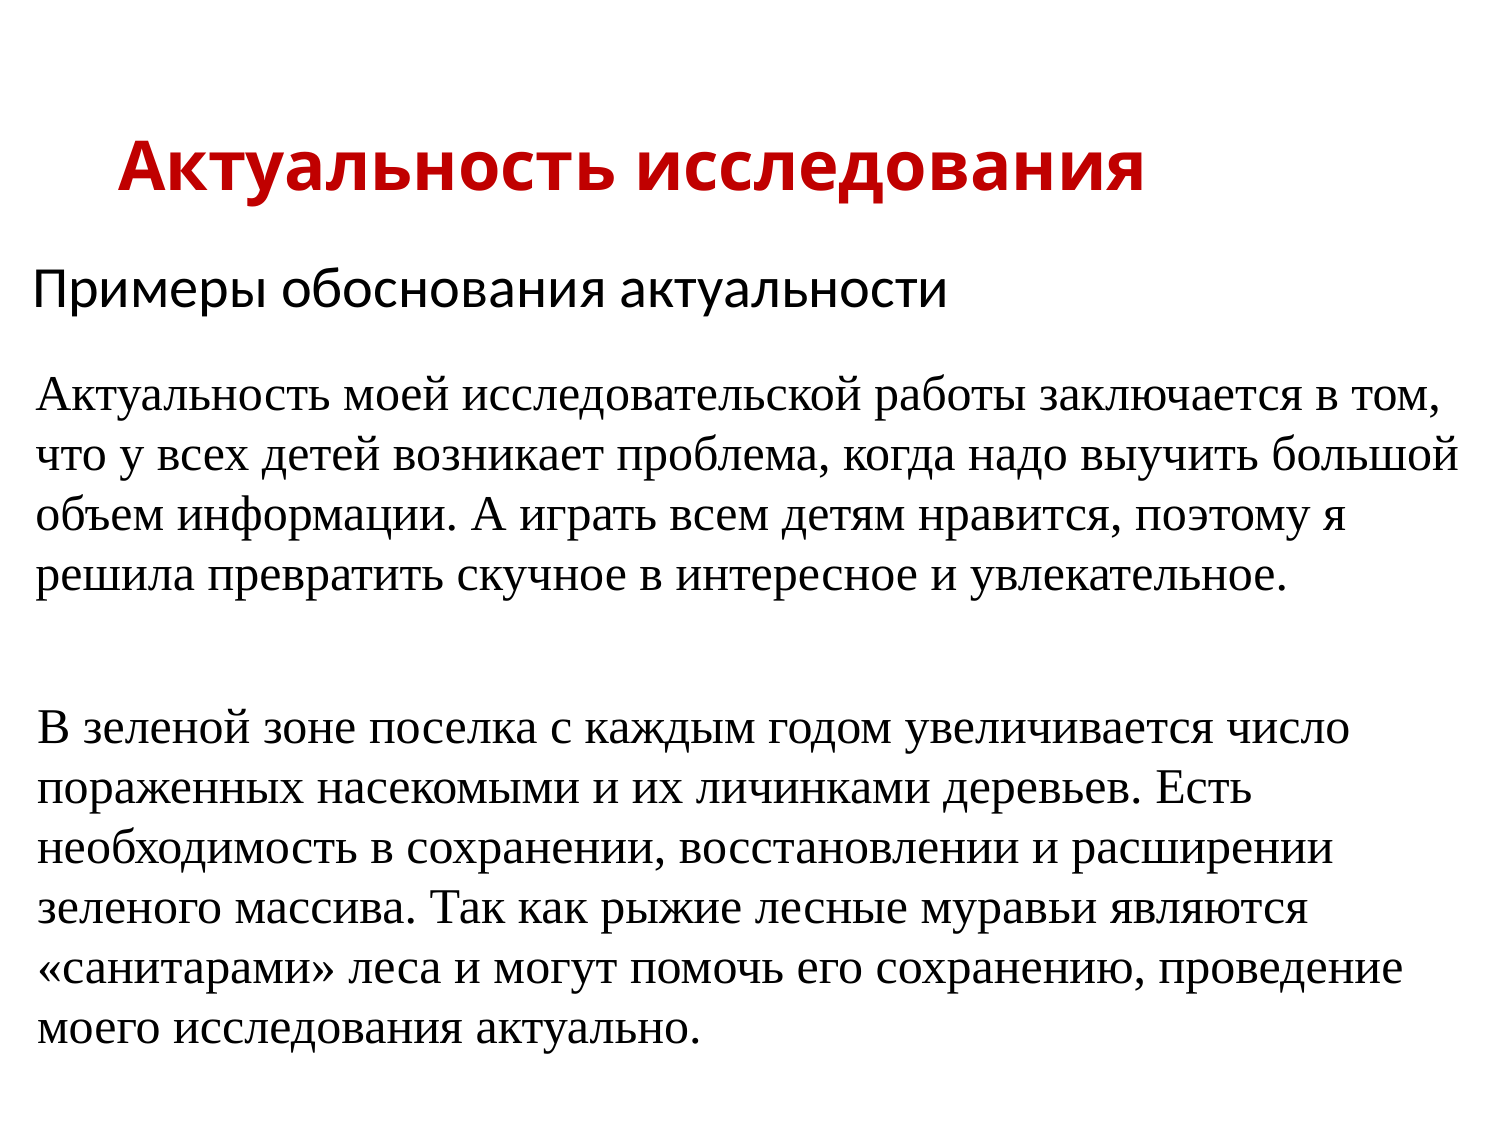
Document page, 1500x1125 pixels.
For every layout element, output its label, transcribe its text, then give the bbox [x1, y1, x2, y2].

title Актуальность исследования [103, 59, 1397, 241]
text_box Актуальность моей исследовательской работы заключается в том, что у всех детей возникает проблема, когда надо выучить большой объем информации. А играть всем детям нравится, поэтому я решила превратить скучное в интересное и увлекательное. [20, 353, 1480, 608]
text_box Примеры обоснования актуальности [17, 241, 1477, 327]
text_box В зеленой зоне поселка с каждым годом увеличивается число пораженных насекомыми и их личинками деревьев. Есть необходимость в сохранении, восстановлении и расширении зеленого массива. Так как рыжие лесные муравьи являются «санитарами» леса и могут помочь его сохранению, проведение моего исследования актуально. [22, 686, 1478, 1062]
